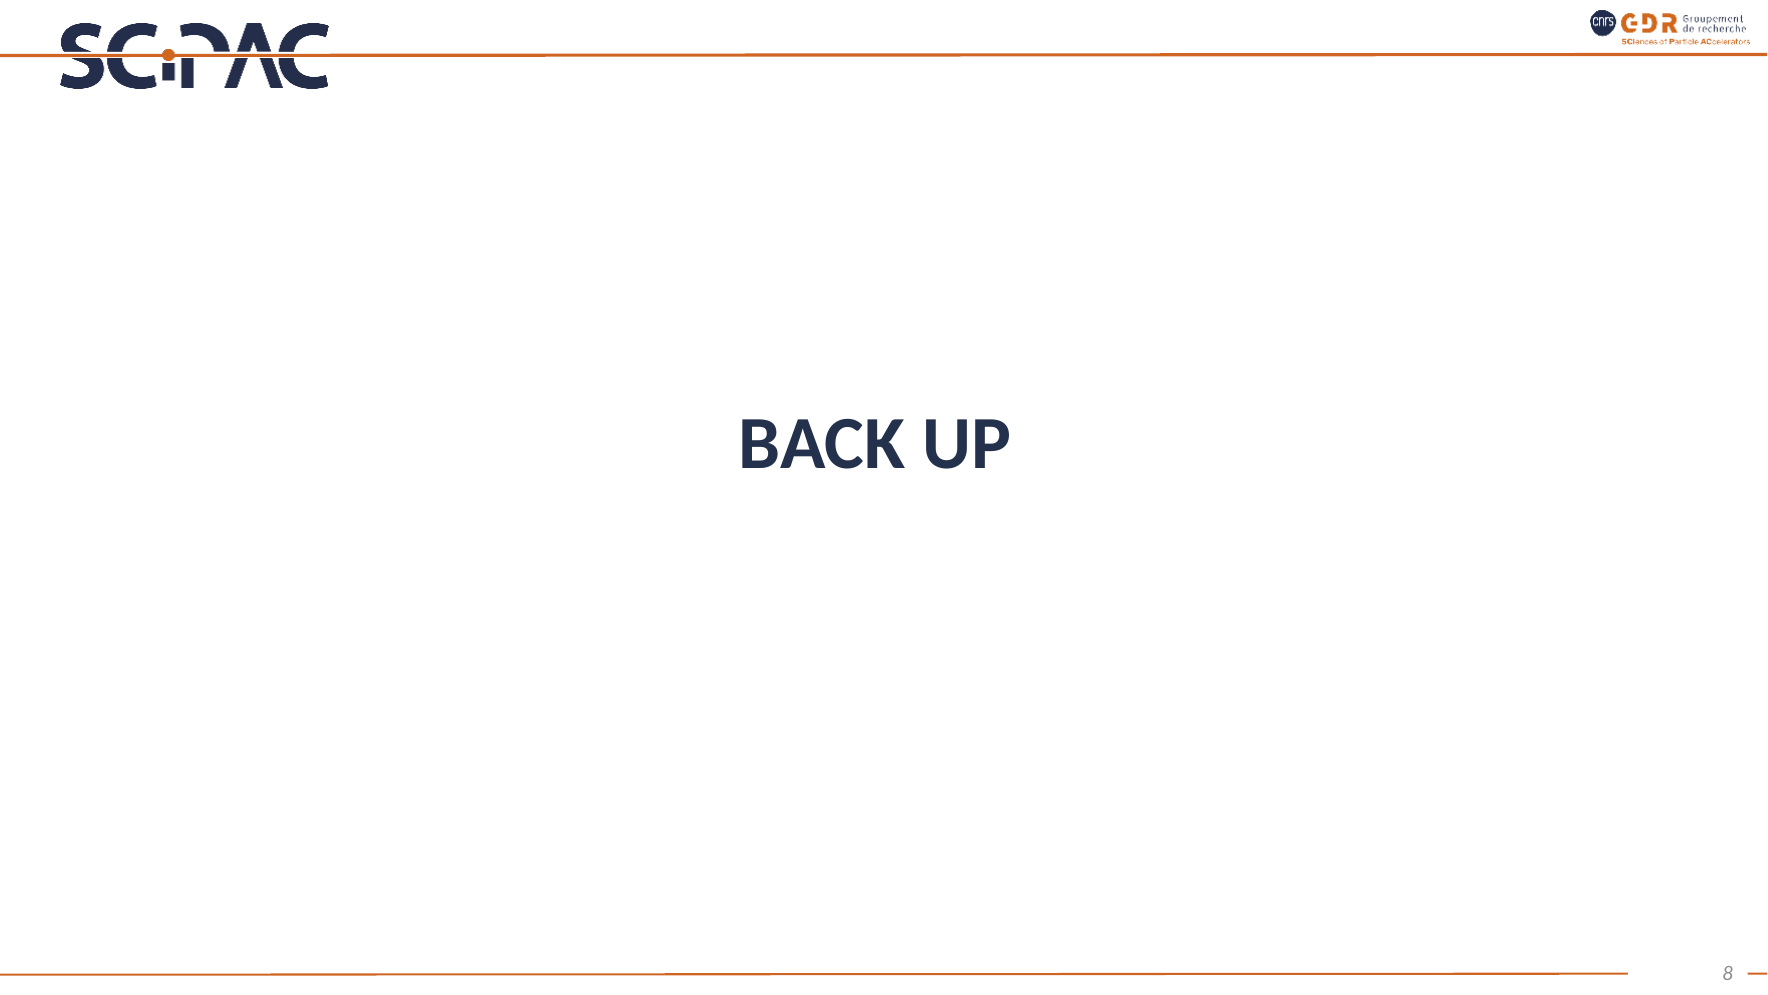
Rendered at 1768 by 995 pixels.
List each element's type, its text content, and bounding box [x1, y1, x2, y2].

list BACK UP [0, 396, 1768, 497]
picture [1588, 8, 1754, 46]
slide_number 8 [1627, 950, 1748, 994]
picture [56, 57, 333, 93]
picture [56, 19, 333, 53]
